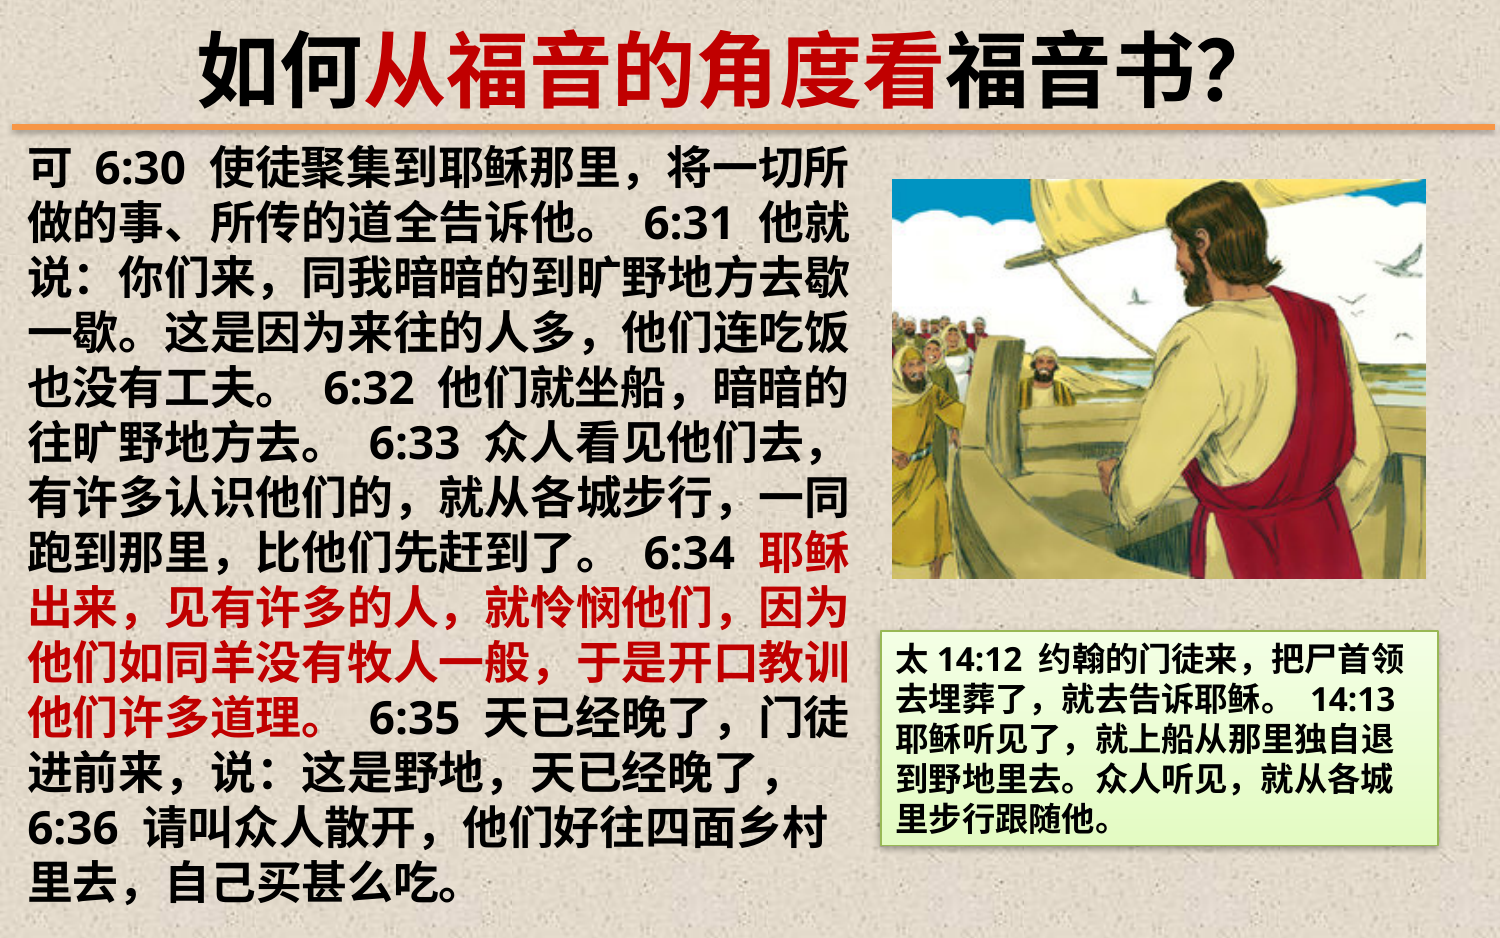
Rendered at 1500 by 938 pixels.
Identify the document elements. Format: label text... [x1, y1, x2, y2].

text_box 可 6:30 使徒聚集到耶稣那里，将一切所做的事、所传的道全告诉他。 6:31 他就说：你们来，同我暗暗的到旷野地方去歇一歇。这是因为来往的人多，他们连吃饭也没有工夫。 6:32 他们就坐船，暗暗的往旷野地方去。 6:33 众人看见他们去，有许多认识他们的，就从各城步行，一同跑到那里，比他们先赶到了。 6:34 耶稣出来，见有许多的人，就怜悯他们，因为他们如同羊没有牧人一般，于是开口教训他们许多道理。 6:35 天已经晚了，门徒进前来，说：这是野地，天已经晚了， 6:36 请叫众人散开，他们好往四面乡村里去，自己买甚么吃。 [12, 133, 888, 916]
text_box 太14:12 约翰的门徒来，把尸首领去埋葬了，就去告诉耶稣。 14:13 耶稣听见了，就上船从那里独自退到野地里去。众人听见，就从各城里步行跟随他。 [880, 630, 1439, 846]
text_box 如何从福音的角度看福音书？ [181, 10, 1294, 126]
picture [0, 0, 1500, 938]
